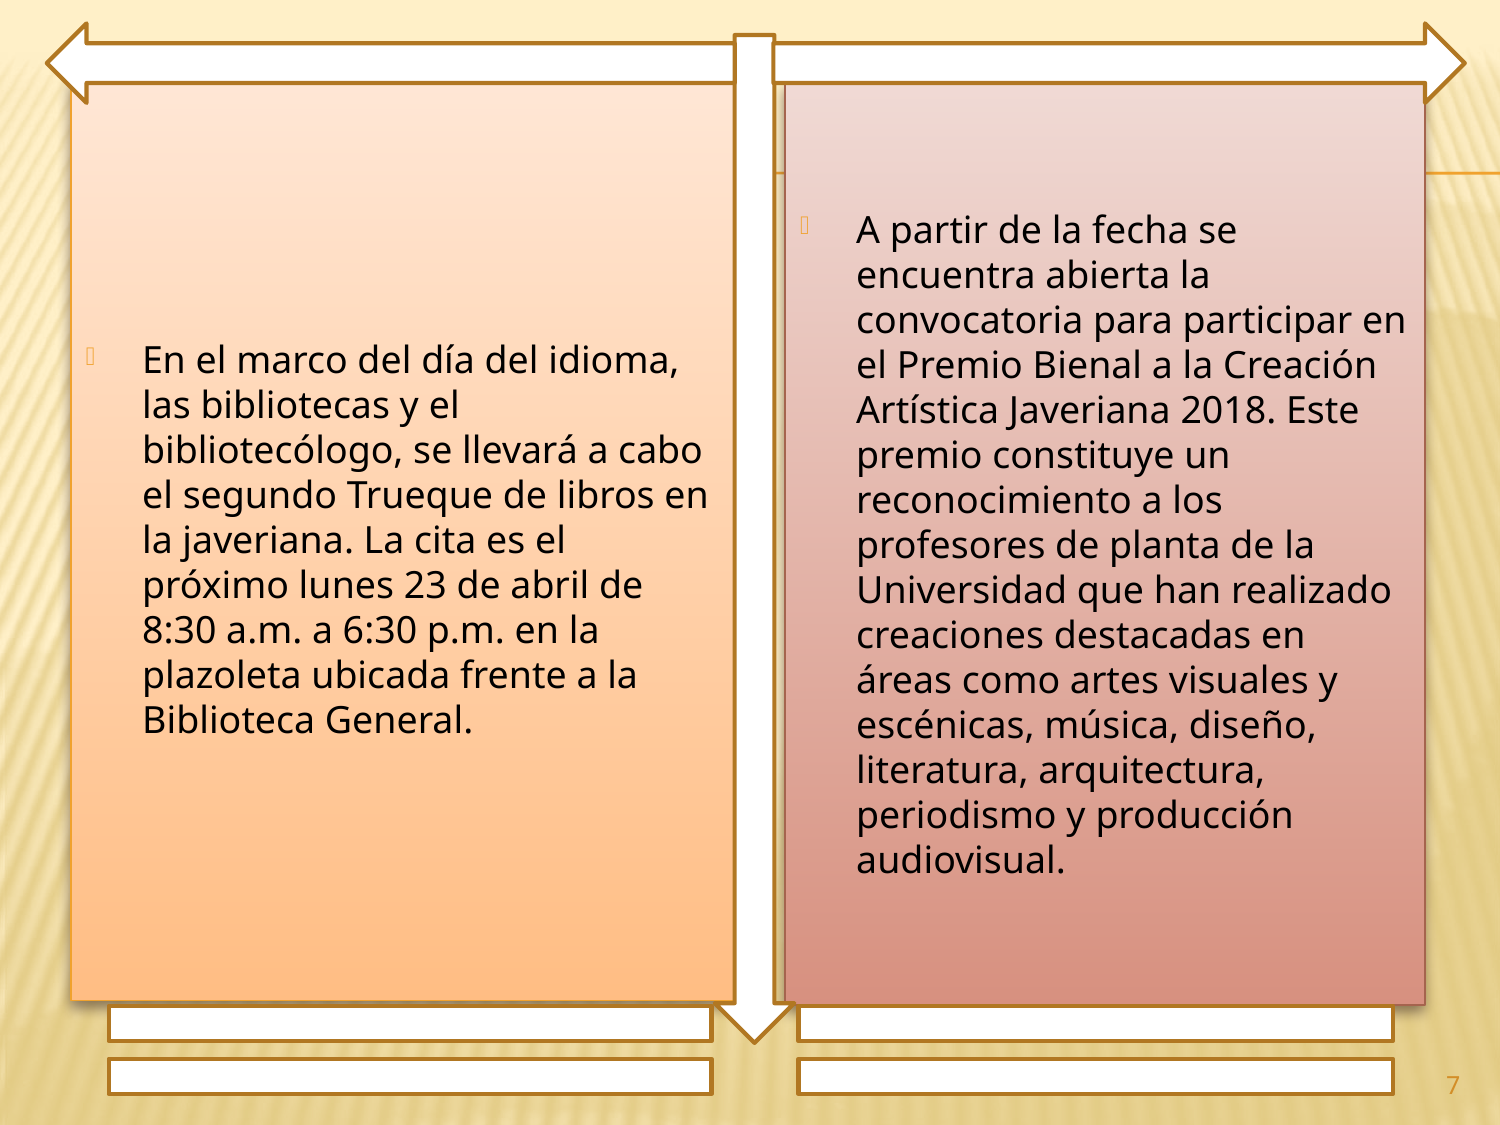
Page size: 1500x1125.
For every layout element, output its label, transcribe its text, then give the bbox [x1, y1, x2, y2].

list En el marco del día del idioma, las bibliotecas y el bibliotecólogo, se llevará a cabo el segundo Trueque de libros en la javeriana. La cita es el próximo lunes 23 de abril de 8:30 a.m. a 6:30 p.m. en la plazoleta ubicada frente a la Biblioteca General. [70, 86, 732, 1001]
text_box [712, 32, 797, 1046]
text_box [107, 1004, 714, 1043]
text_box [771, 21, 1467, 105]
text_box [44, 21, 737, 105]
text_box [796, 1004, 1395, 1043]
text_box [796, 1057, 1395, 1096]
text_box [107, 1057, 714, 1096]
slide_number 7 [1350, 1062, 1475, 1103]
list A partir de la fecha se encuentra abierta la convocatoria para participar en el Premio Bienal a la Creación Artística Javeriana 2018. Este premio constituye un reconocimiento a los profesores de planta de la Universidad que han realizado creaciones destacadas en áreas como artes visuales y escénicas, música, diseño, literatura, arquitectura, periodismo y producción audiovisual. [784, 86, 1426, 1006]
